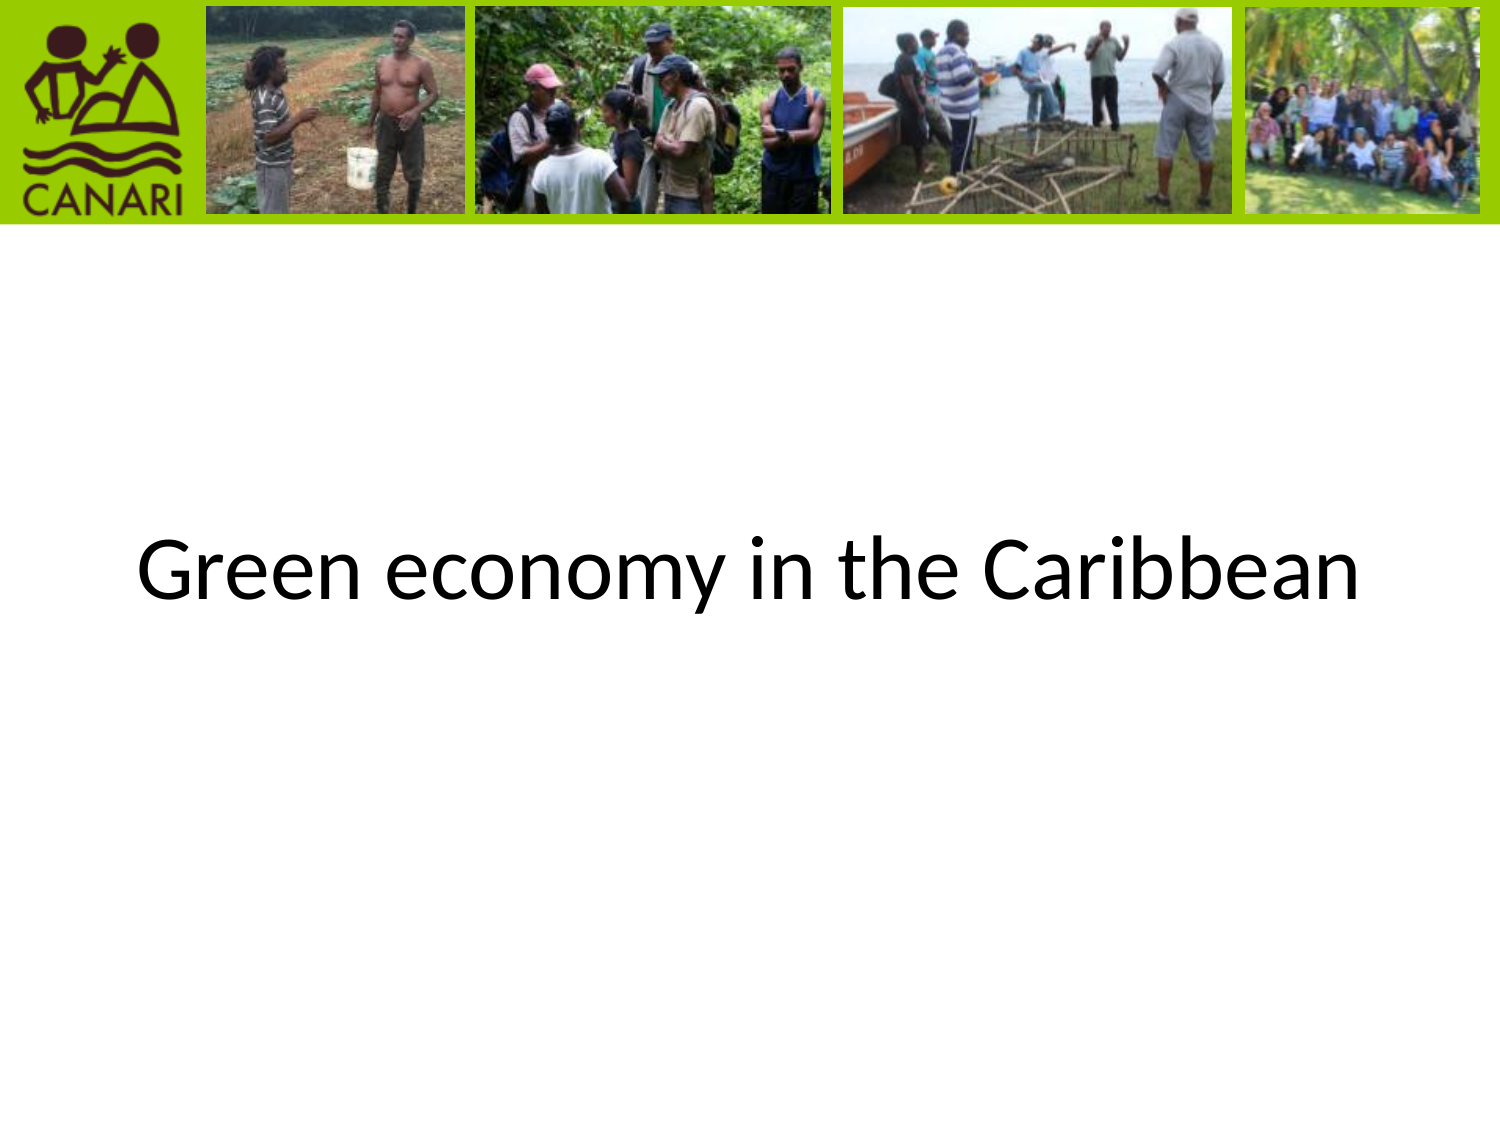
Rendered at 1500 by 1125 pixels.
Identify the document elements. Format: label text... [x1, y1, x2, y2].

picture [206, 6, 465, 214]
picture [1245, 7, 1480, 214]
title Green economy in the Caribbean [112, 441, 1388, 684]
picture [843, 7, 1232, 214]
picture [475, 6, 831, 214]
picture [14, 17, 195, 225]
